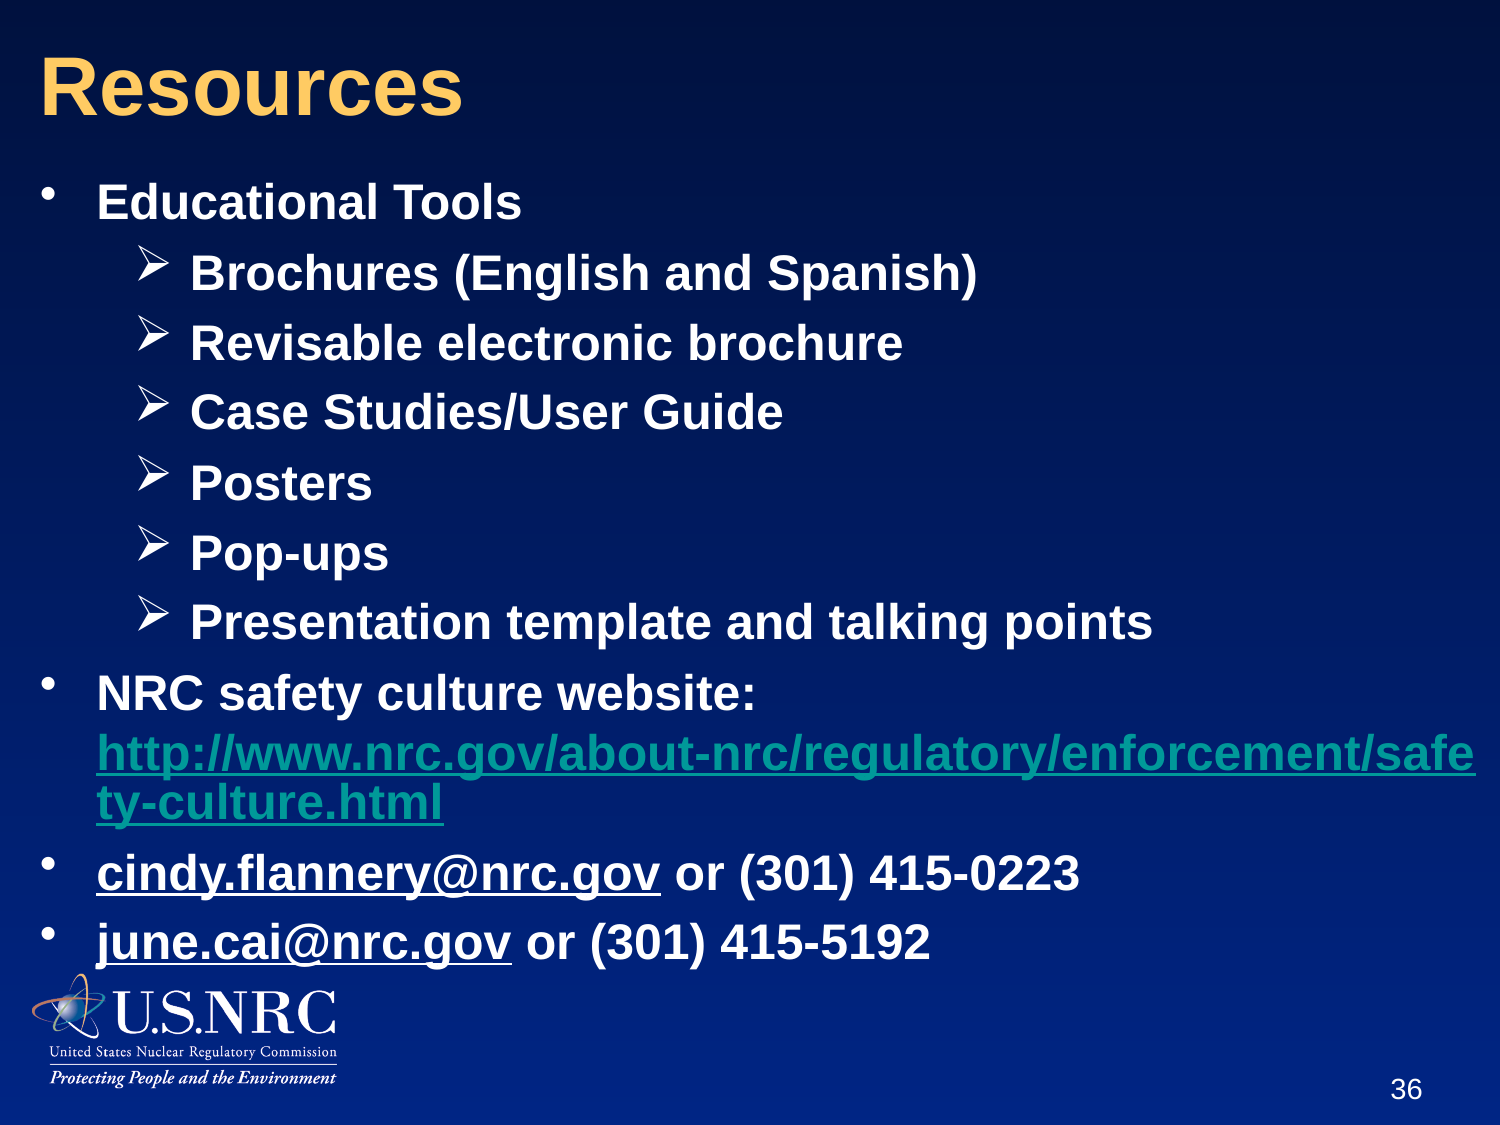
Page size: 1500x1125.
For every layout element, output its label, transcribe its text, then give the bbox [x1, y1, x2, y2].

picture [24, 967, 350, 1099]
text_box Resources [24, 24, 1350, 138]
list Educational Tools Brochures (English and Spanish) Revisable electronic brochure Case Studies/User Guide Posters Pop-ups Presentation template and talking points NRC safety culture website: http://www.nrc.gov/about-nrc/regulatory/enforcement/safety-culture.html cindy.flannery@nrc.gov or (301) 415-0223 june.cai@nrc.gov or (301) 415-5192 [24, 162, 1500, 951]
slide_number 36 [1353, 1062, 1461, 1113]
